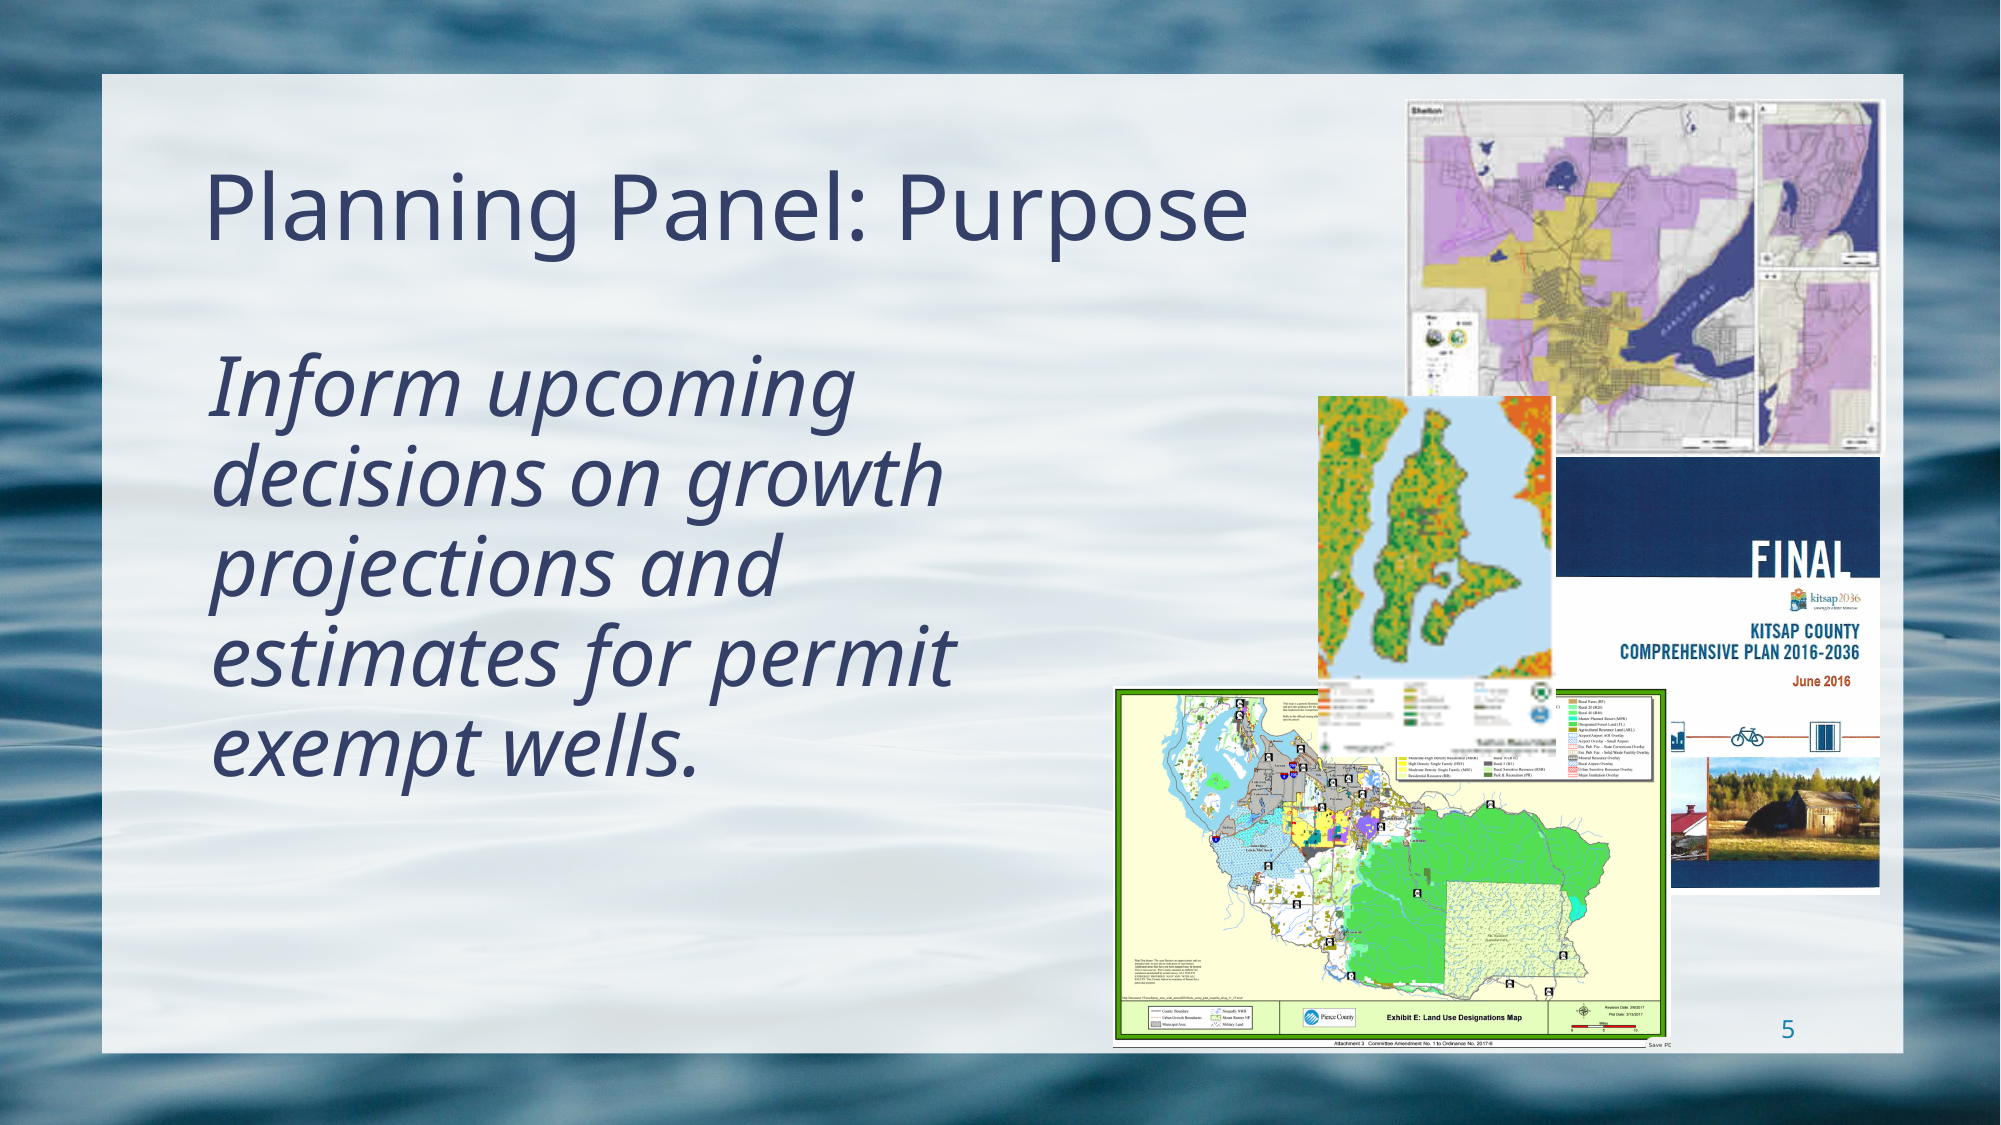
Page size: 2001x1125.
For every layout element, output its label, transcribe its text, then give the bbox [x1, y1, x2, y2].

title Planning Panel: Purpose [187, 99, 1403, 323]
list Inform upcoming decisions on growth projections and estimates for permit exempt wells. [187, 337, 1156, 1000]
picture [0, 0, 2001, 1125]
picture [1113, 99, 1886, 1048]
slide_number 5 [1530, 1000, 1811, 1061]
